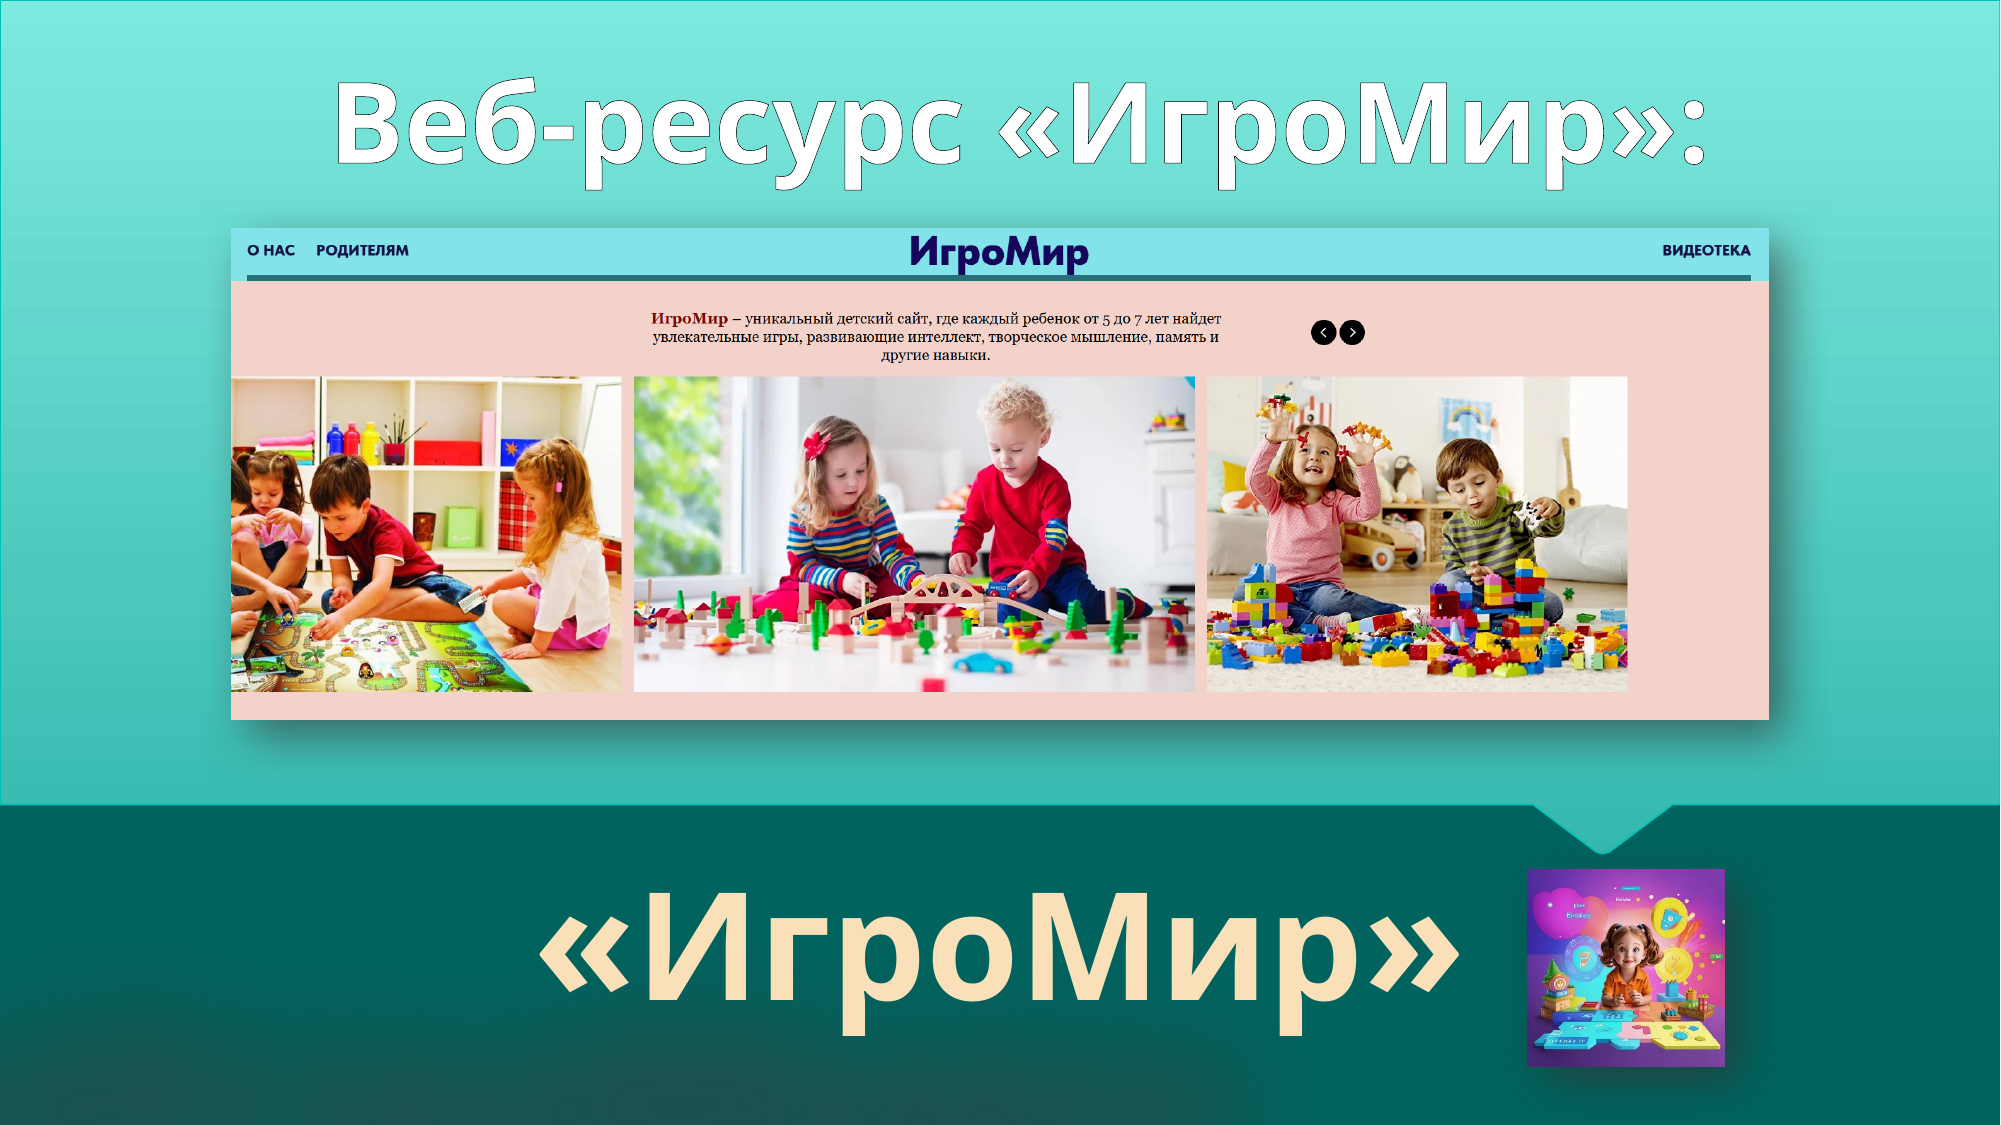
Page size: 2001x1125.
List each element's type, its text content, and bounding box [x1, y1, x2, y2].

picture [1527, 869, 1725, 1067]
text_box Веб-ресурс «ИгроМир»: [313, 43, 1726, 193]
picture [231, 228, 1769, 721]
text_box «ИгроМир» [392, 826, 1608, 1042]
